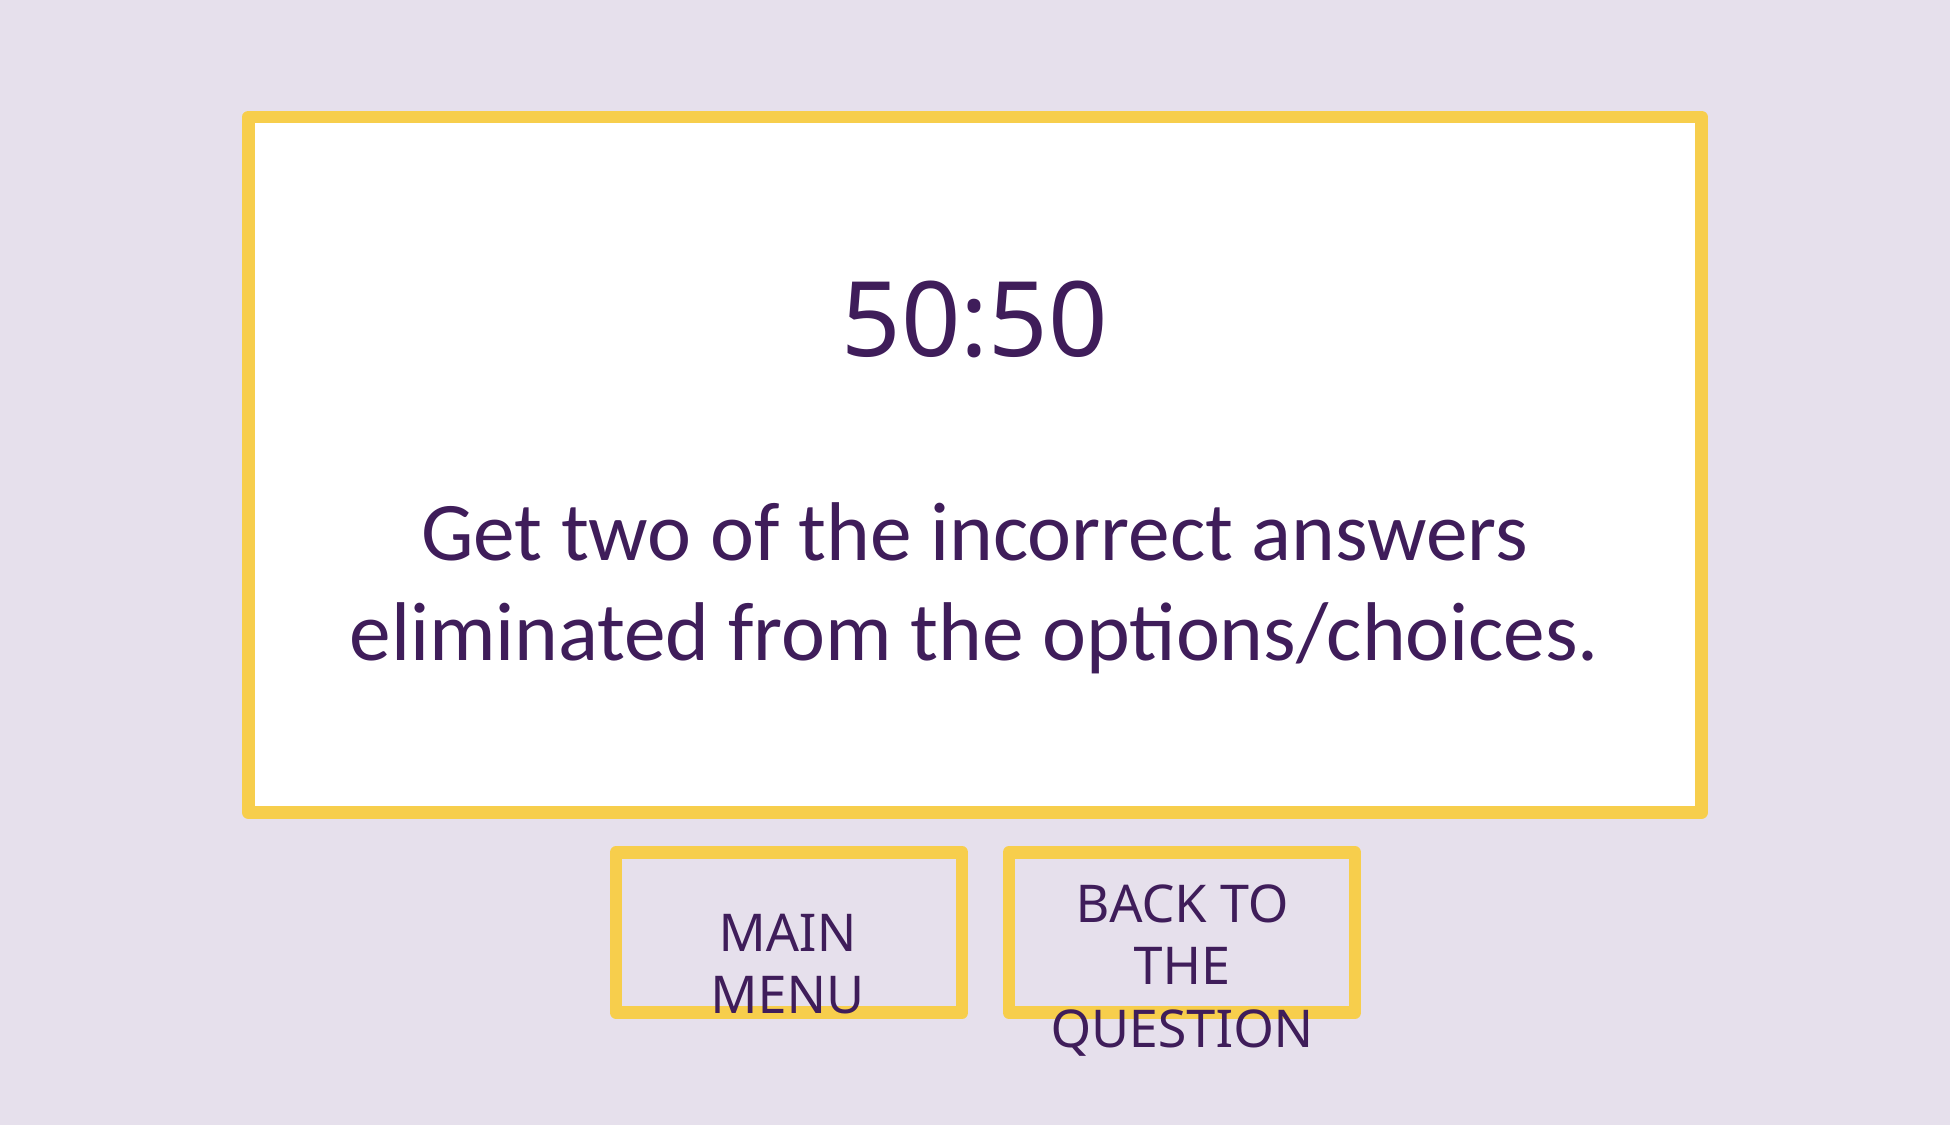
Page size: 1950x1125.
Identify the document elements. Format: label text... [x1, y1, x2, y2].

text_box MAIN MENU [639, 891, 935, 1032]
text_box 50:50 Get two of the incorrect answers eliminated from the options/choices. [246, 115, 1704, 815]
text_box [614, 850, 964, 1015]
text_box BACK TO THE QUESTION [1034, 863, 1330, 1066]
text_box [1007, 850, 1357, 1015]
